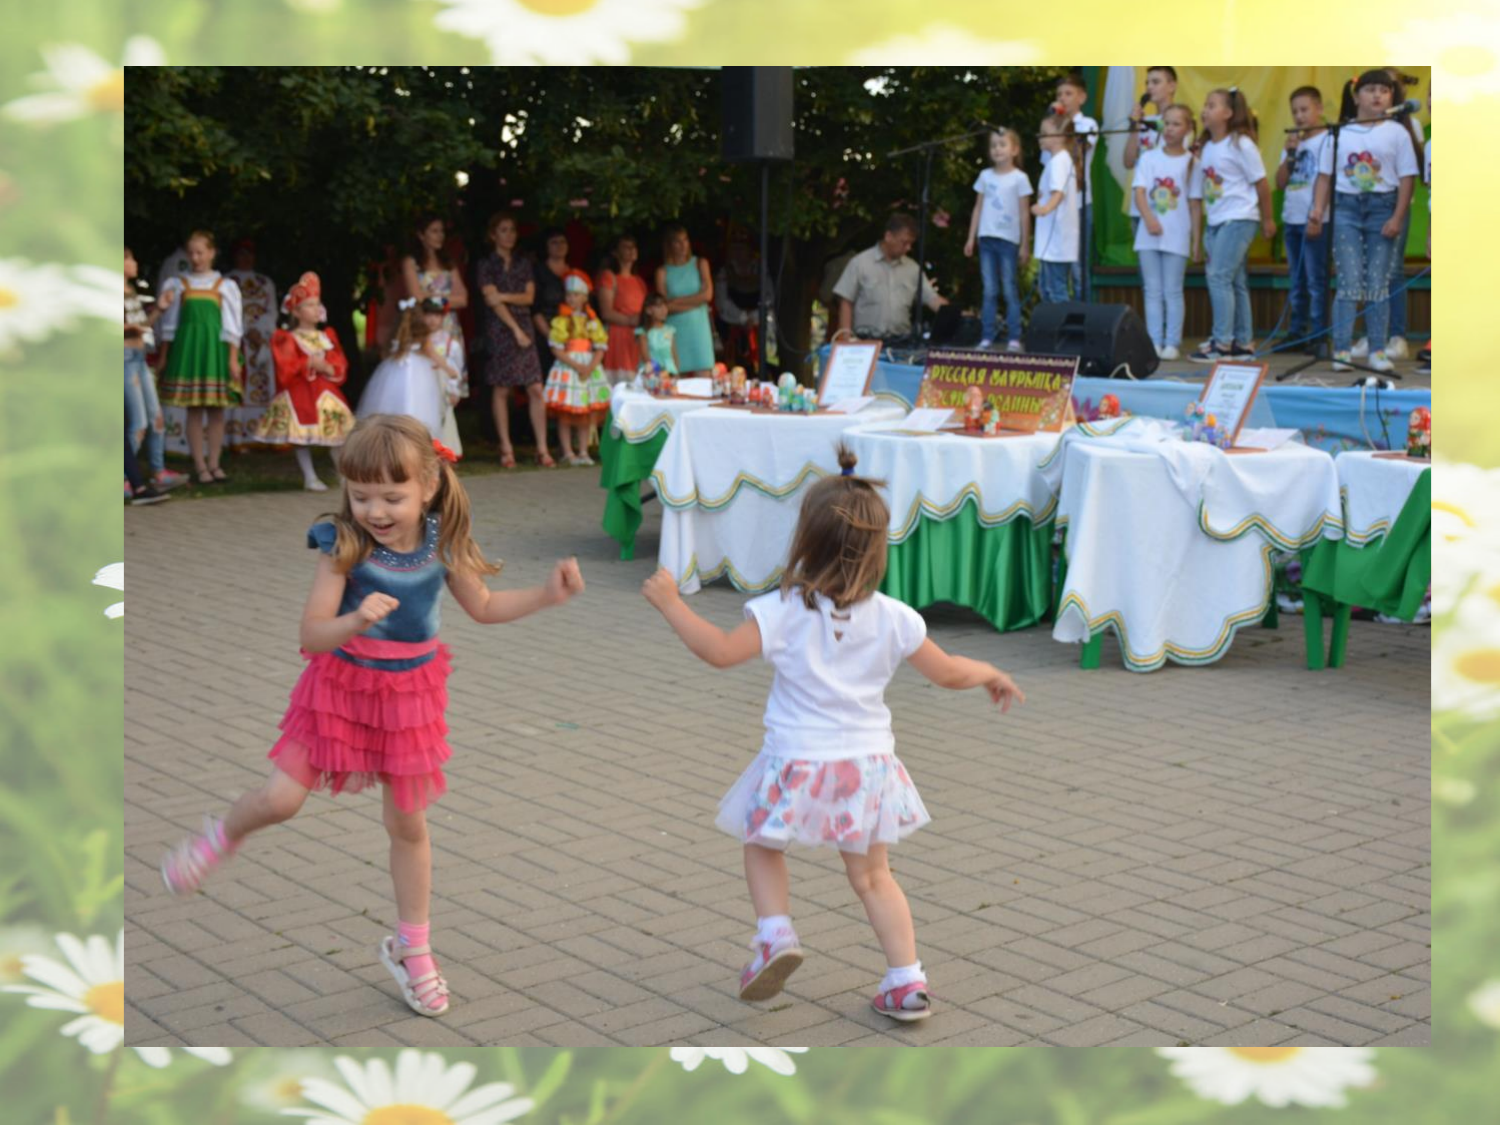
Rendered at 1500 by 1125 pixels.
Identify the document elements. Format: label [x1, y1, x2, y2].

picture [123, 66, 1432, 1047]
